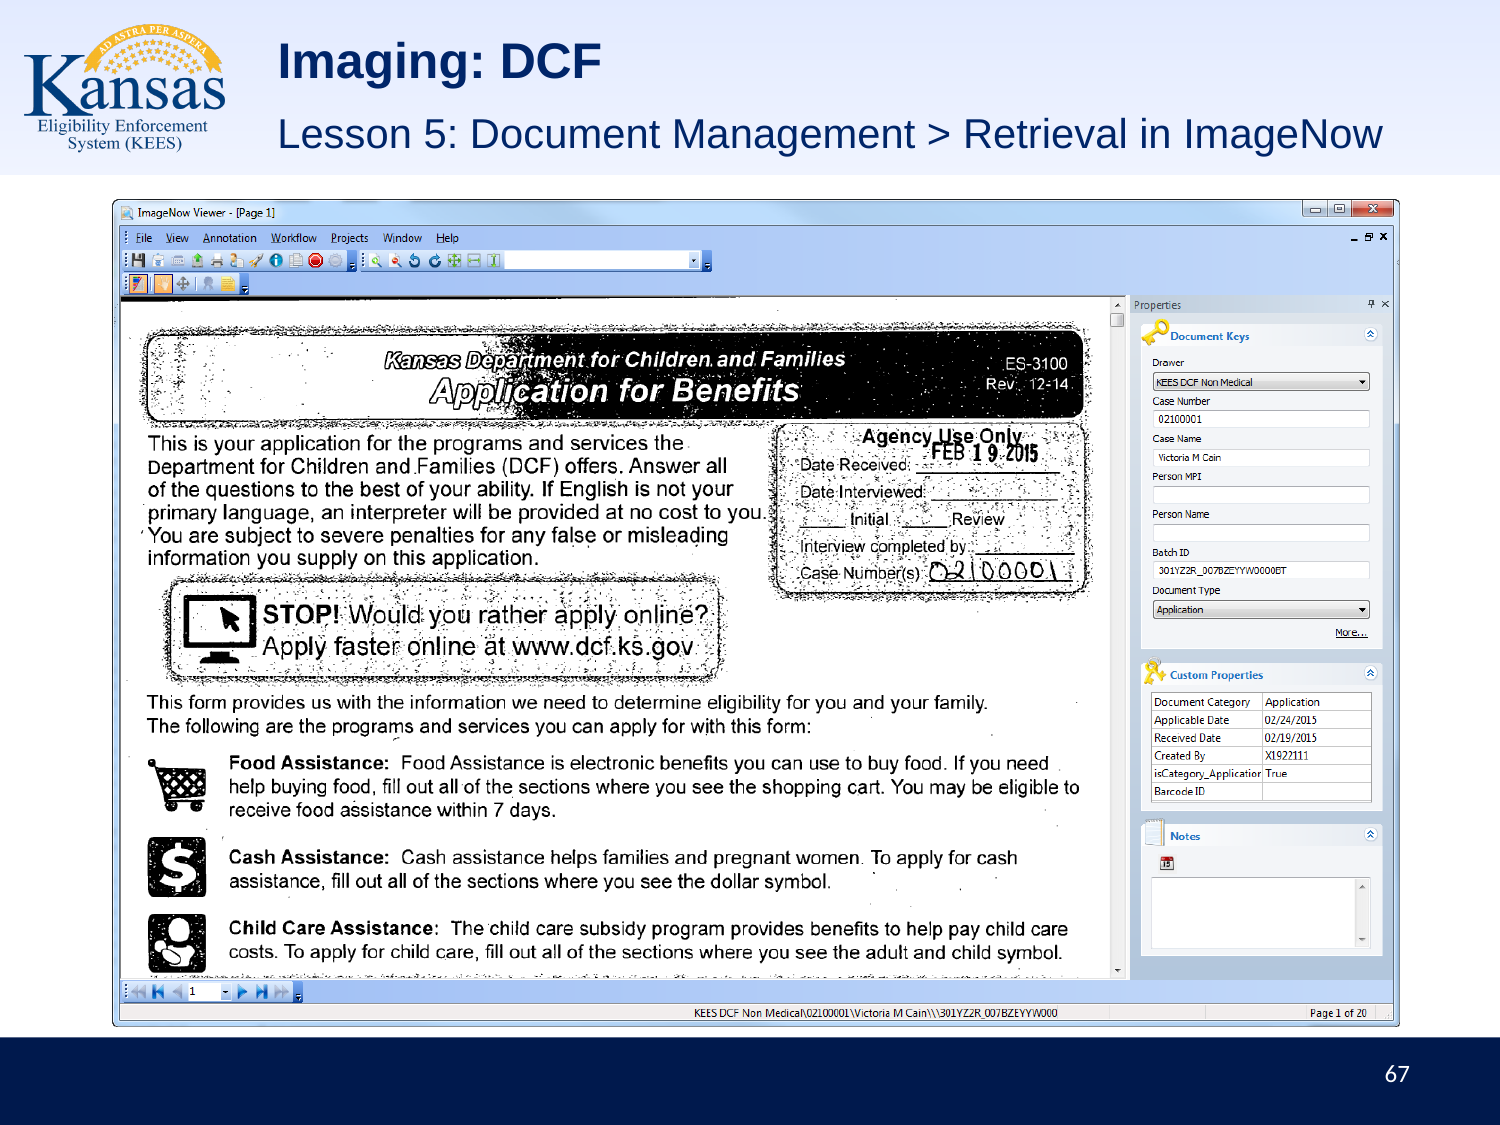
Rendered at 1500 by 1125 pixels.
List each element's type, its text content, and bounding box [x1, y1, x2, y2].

text_box Lesson 5: Document Management > Retrieval in ImageNow [262, 99, 1475, 175]
picture [112, 199, 1401, 1027]
slide_number 67 [1074, 1042, 1425, 1103]
title Imaging: DCF [262, 11, 1425, 99]
picture [24, 24, 225, 154]
